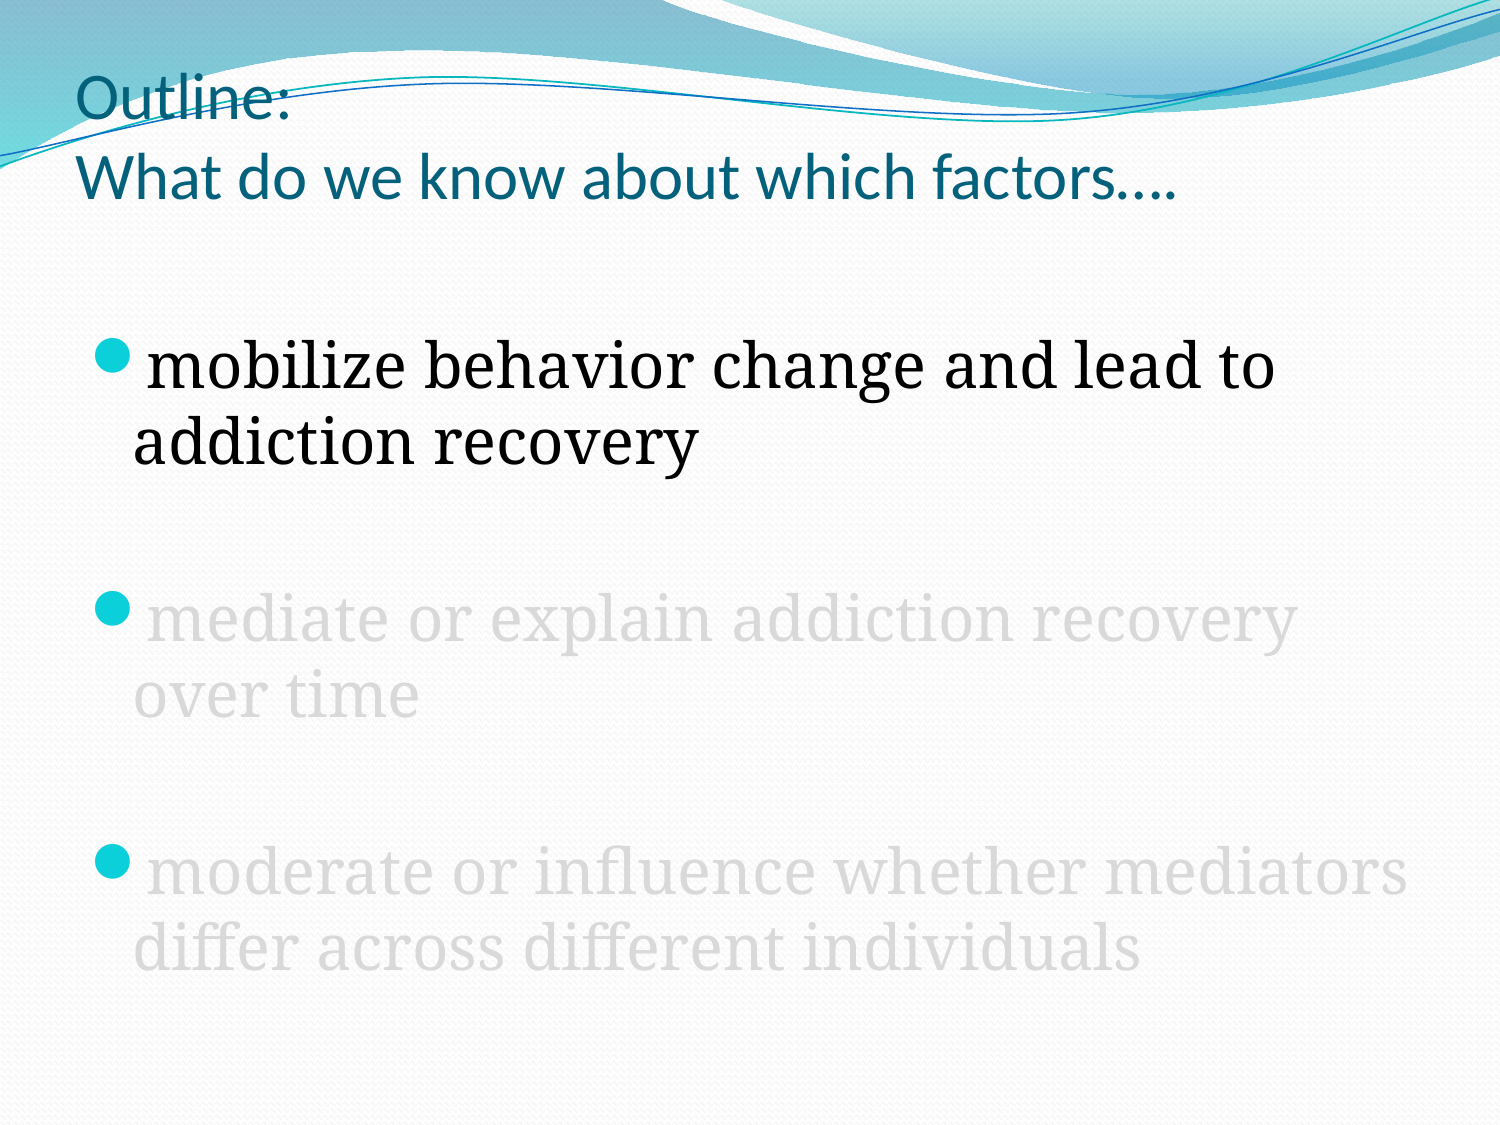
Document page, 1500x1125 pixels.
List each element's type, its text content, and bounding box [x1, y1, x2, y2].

list mobilize behavior change and lead to addiction recovery mediate or explain addiction recovery over time moderate or influence whether mediators differ across different individuals [74, 317, 1426, 1038]
title Outline: What do we know about which factors…. [74, 74, 1426, 304]
